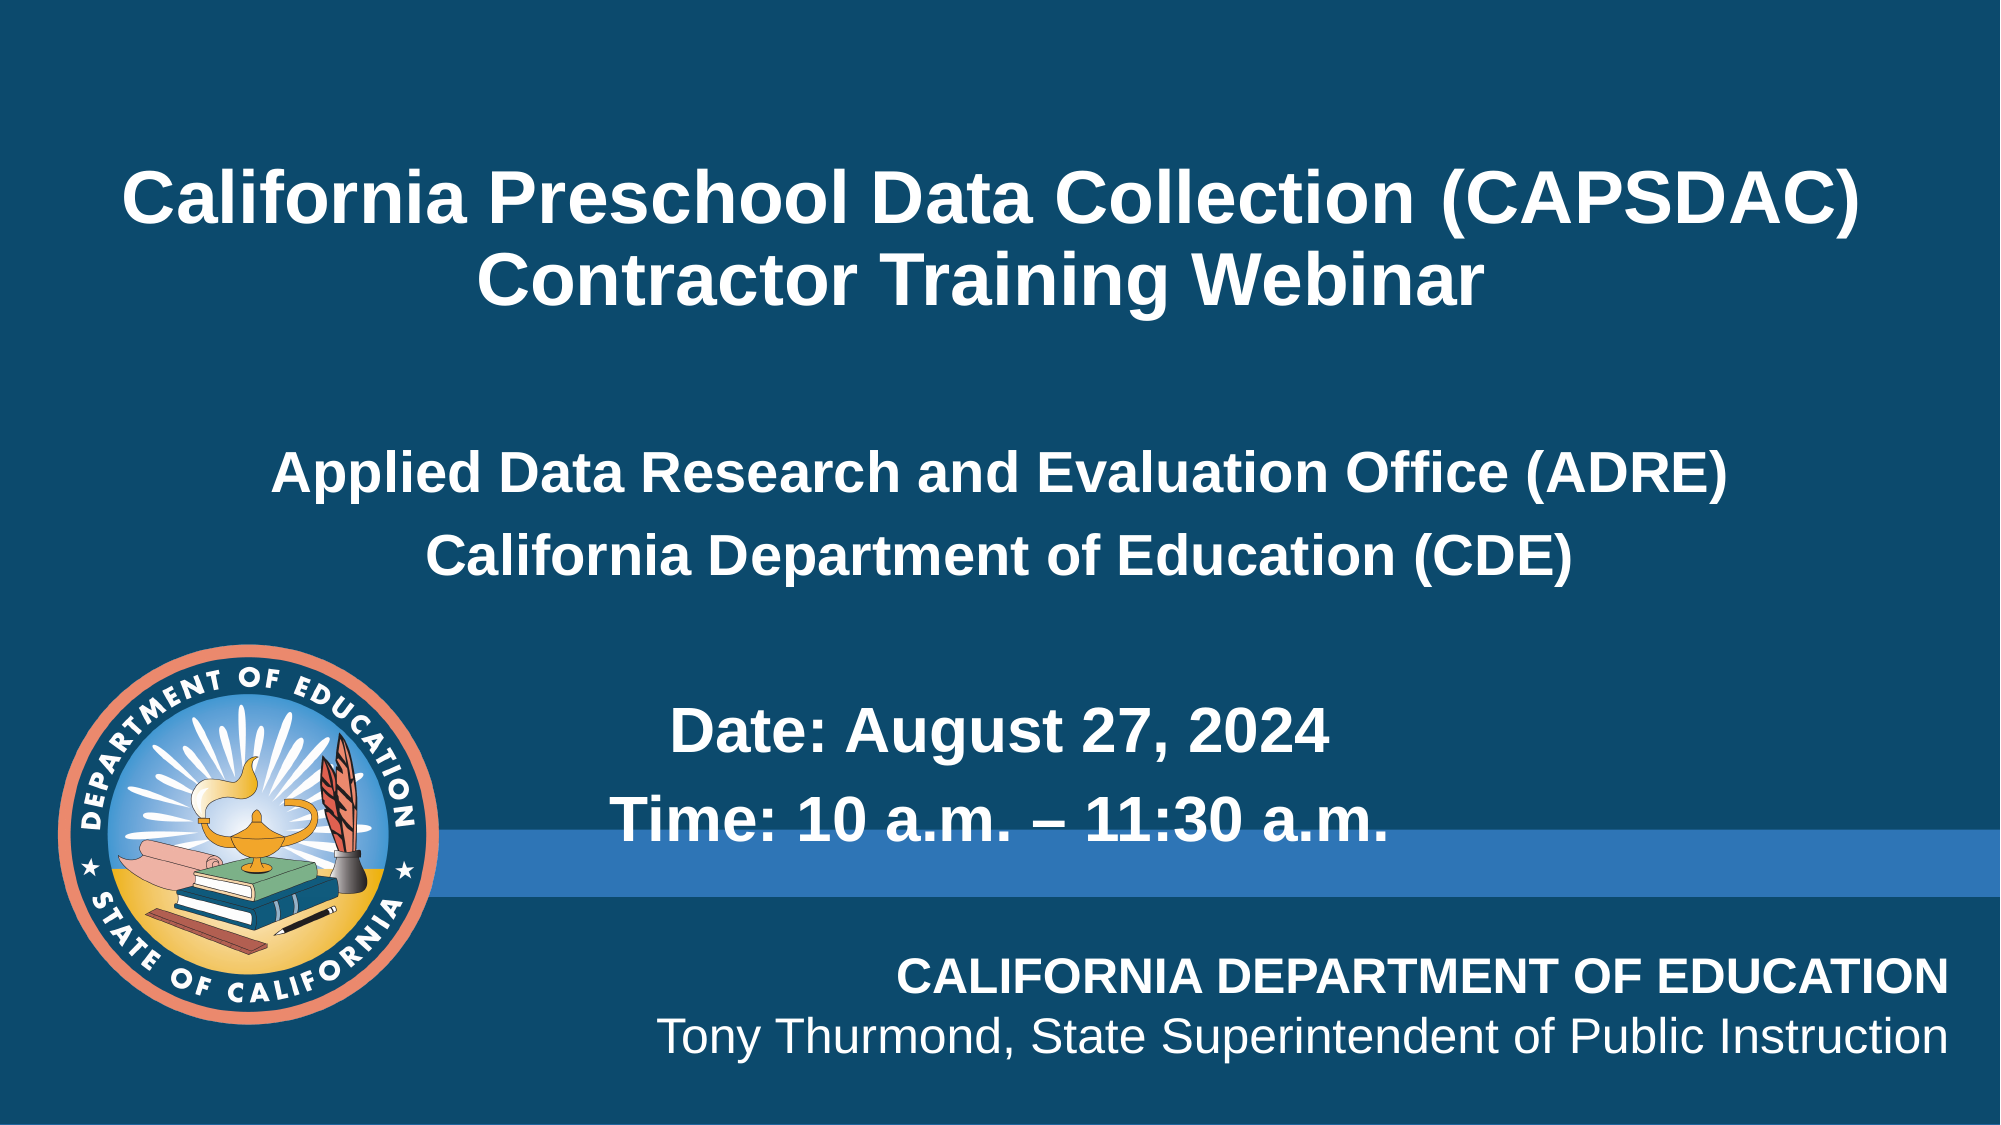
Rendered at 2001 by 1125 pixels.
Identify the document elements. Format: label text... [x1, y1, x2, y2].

picture [55, 639, 443, 1031]
title California Preschool Data Collection (CAPSDAC) Contractor Training Webinar [0, 127, 2000, 346]
list Applied Data Research and Evaluation Office (ADRE) California Department of Education (CDE) Date: August 27, 2024 Time: 10 a.m. – 11:30 a.m. [111, 345, 1889, 867]
